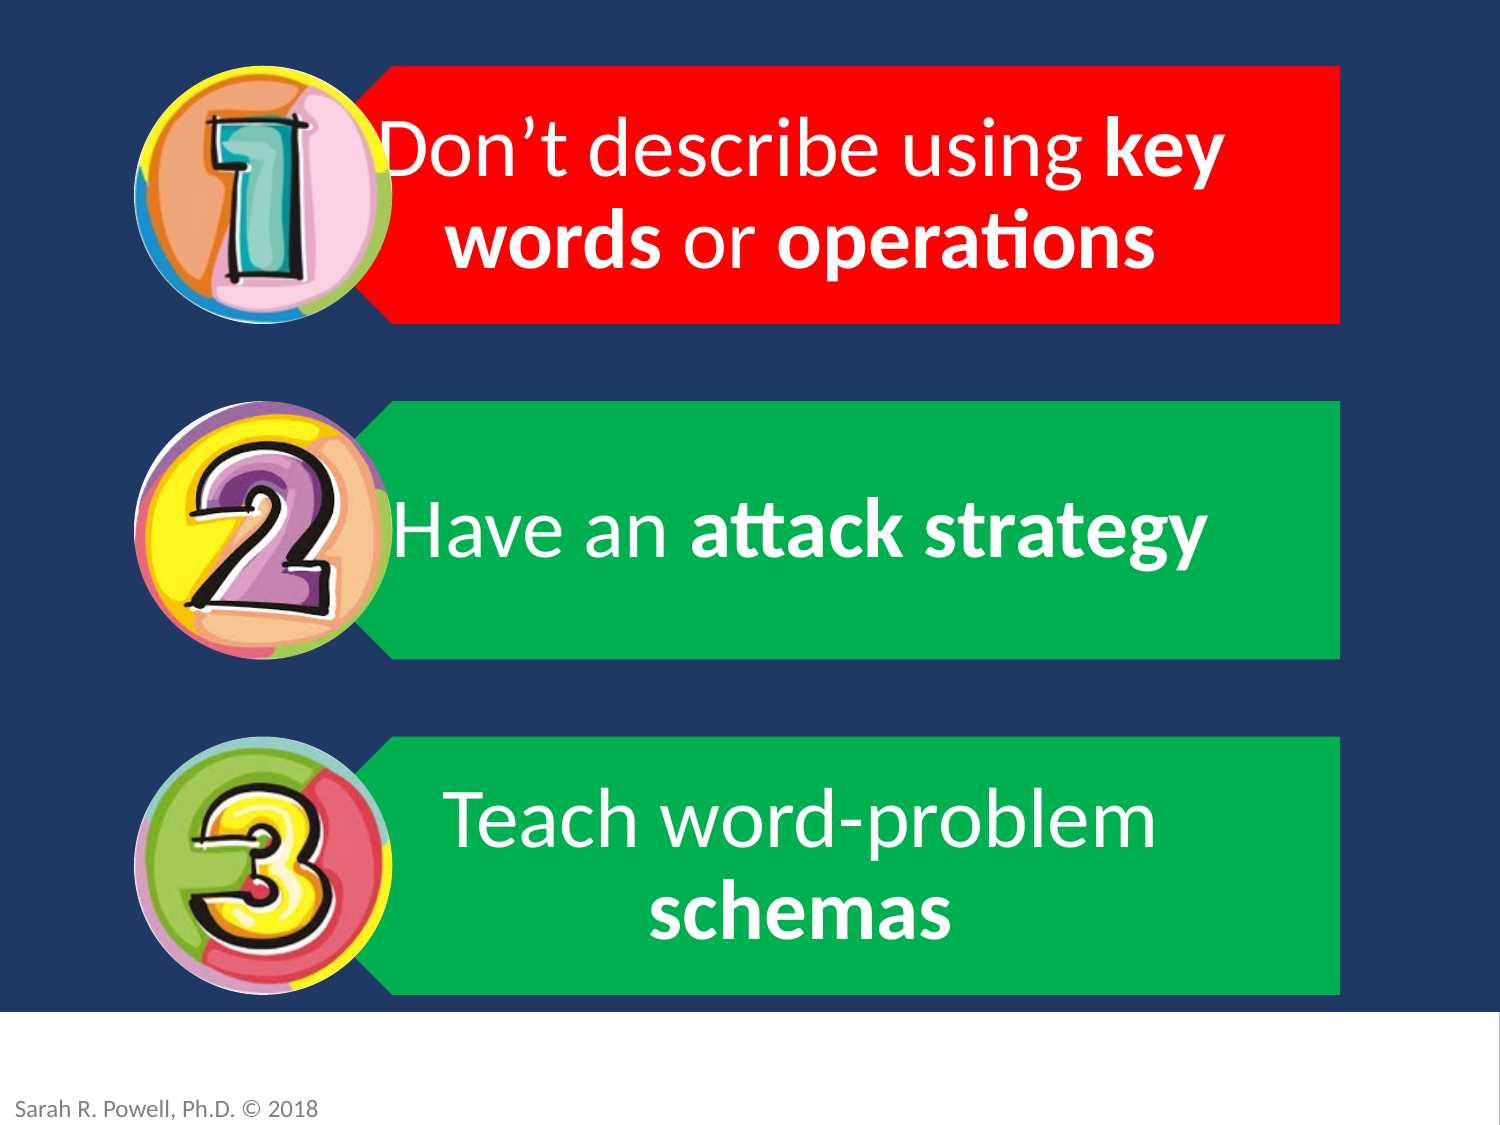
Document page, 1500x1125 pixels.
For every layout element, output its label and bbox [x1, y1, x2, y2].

list [0, 65, 1500, 995]
